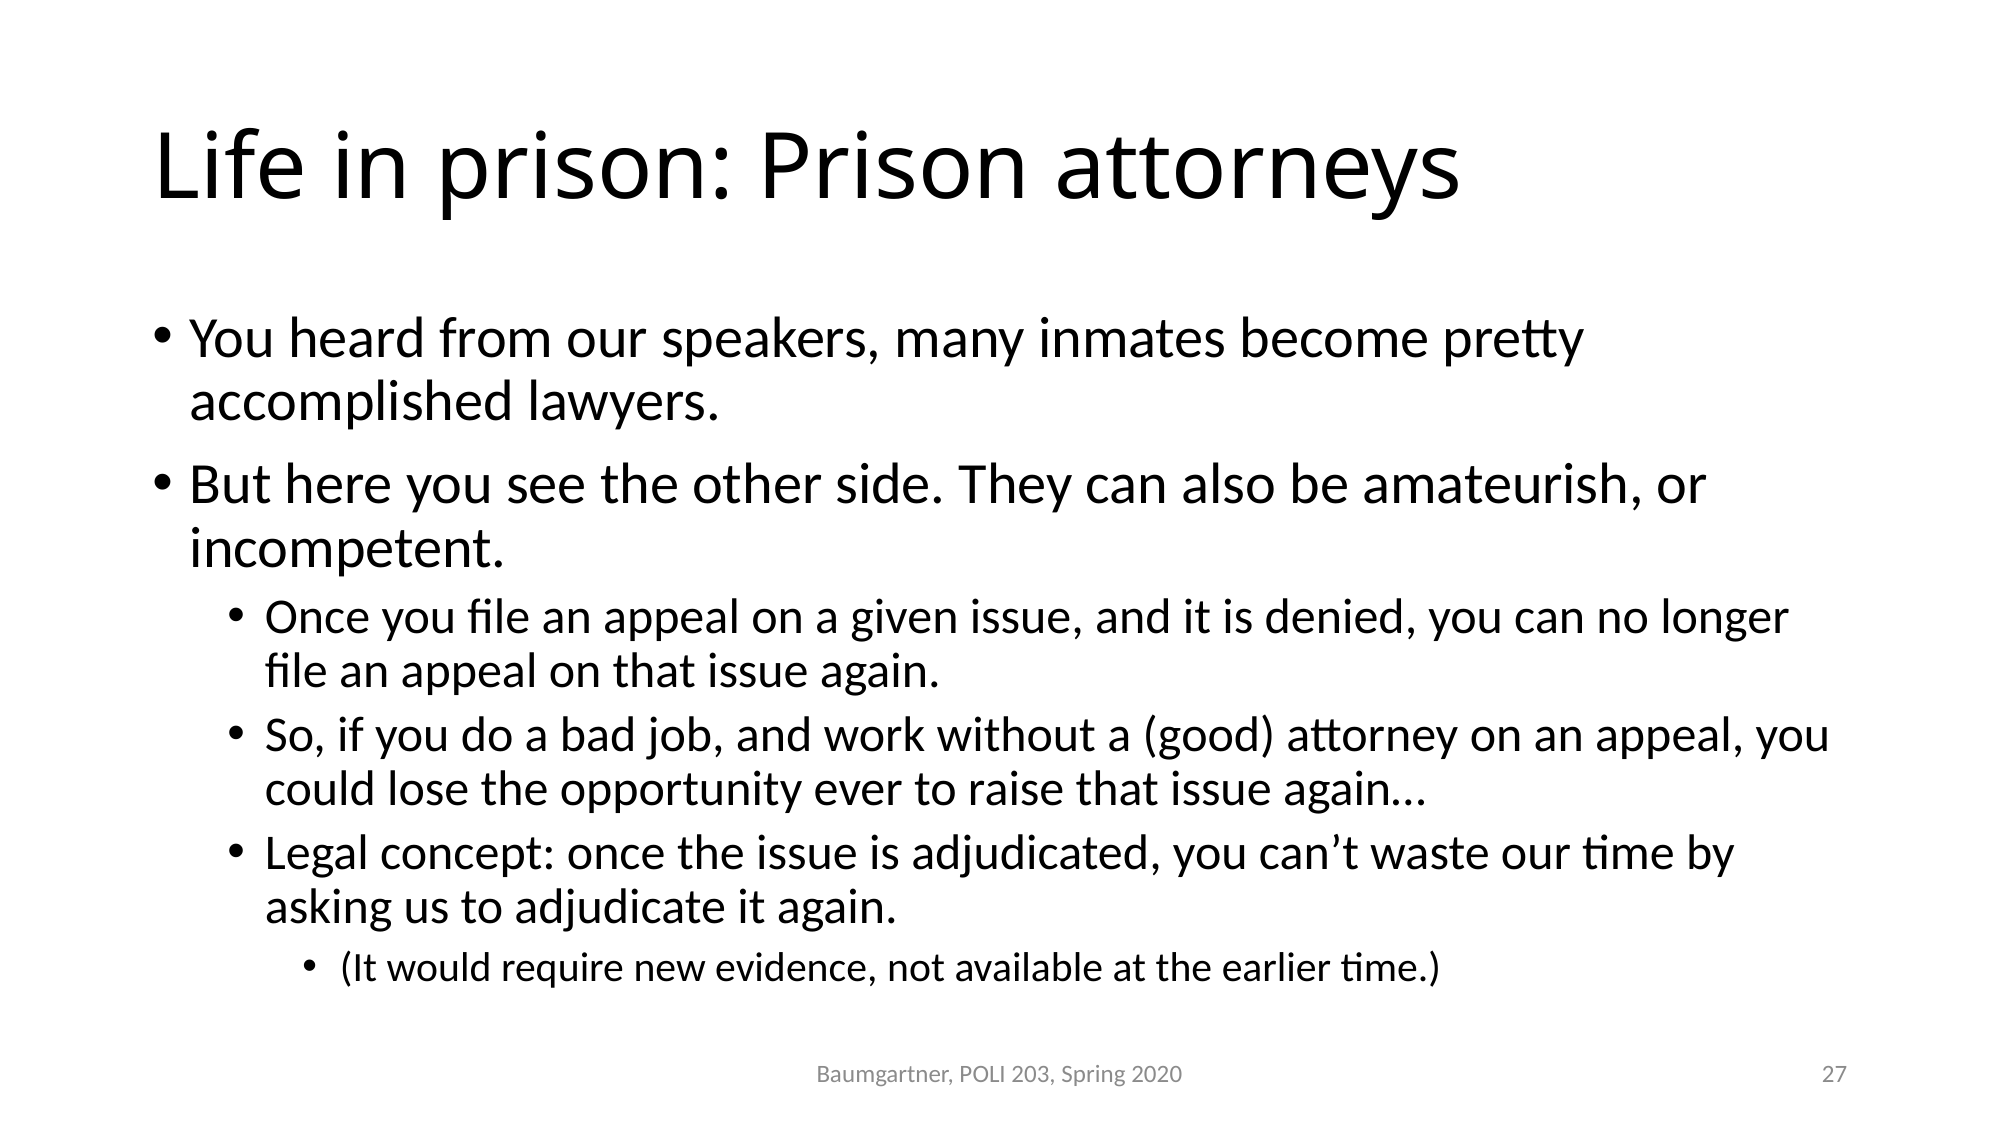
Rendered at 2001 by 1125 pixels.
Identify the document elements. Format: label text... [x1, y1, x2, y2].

title Life in prison: Prison attorneys [137, 59, 1863, 278]
slide_number 27 [1412, 1042, 1863, 1103]
footer Baumgartner, POLI 203, Spring 2020 [662, 1042, 1338, 1103]
list You heard from our speakers, many inmates become pretty accomplished lawyers. But here you see the other side. They can also be amateurish, or incompetent. Once you file an appeal on a given issue, and it is denied, you can no longer file an appeal on that issue again. So, if you do a bad job, and work without a (good) attorney on an appeal, you could lose the opportunity ever to raise that issue again… Legal concept: once the issue is adjudicated, you can’t waste our time by asking us to adjudicate it again. (It would require new evidence, not available at the earlier time.) [137, 299, 1863, 1014]
